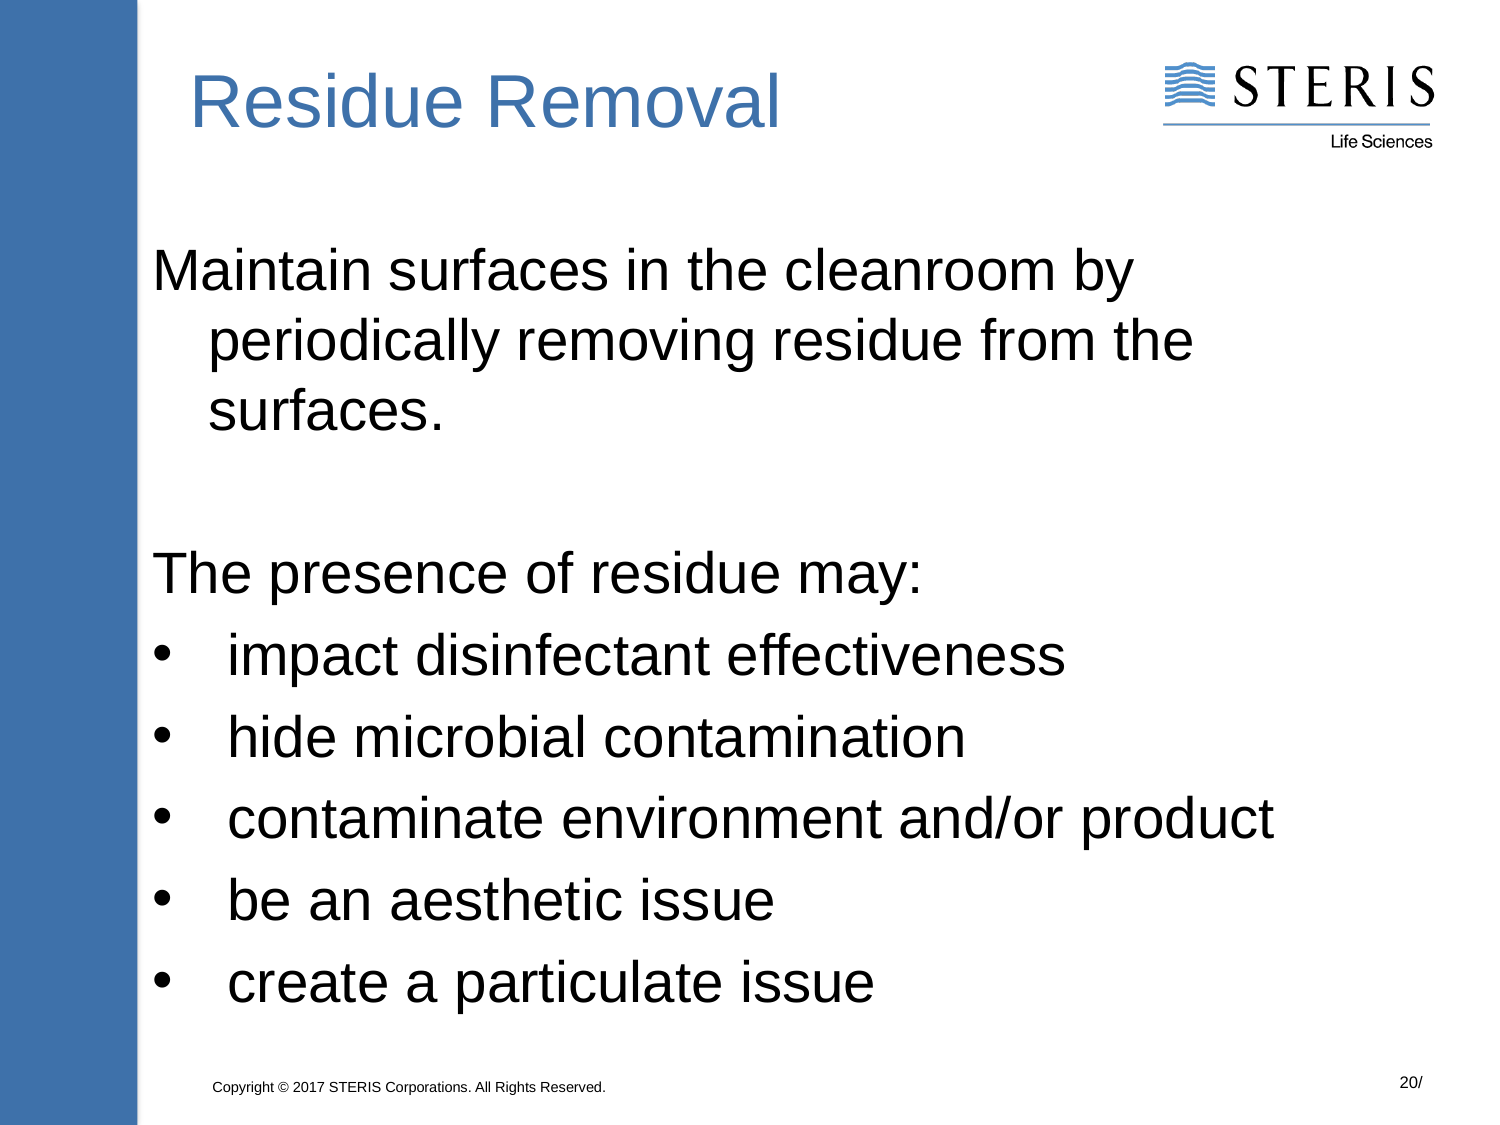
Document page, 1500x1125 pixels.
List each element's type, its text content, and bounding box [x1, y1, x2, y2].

list Maintain surfaces in the cleanroom by periodically removing residue from the surfaces. The presence of residue may: impact disinfectant effectiveness hide microbial contamination contaminate environment and/or product be an aesthetic issue create a particulate issue [137, 224, 1413, 1000]
title Residue Removal [174, 45, 1100, 224]
picture [1160, 59, 1436, 150]
